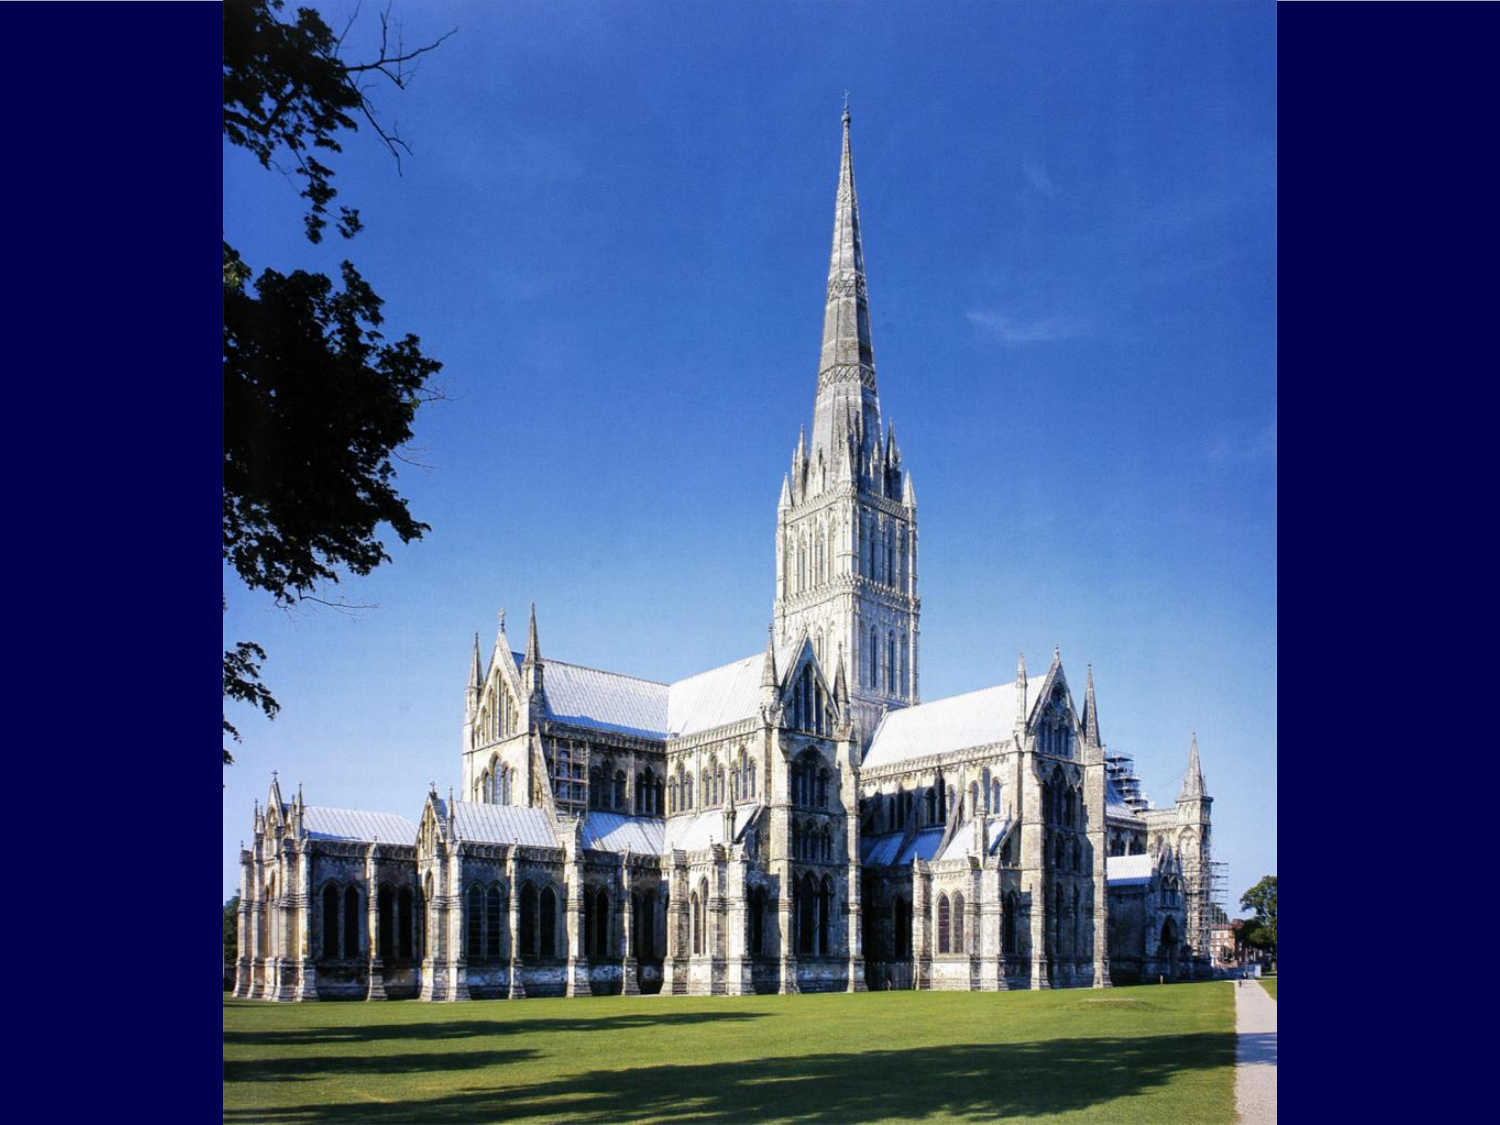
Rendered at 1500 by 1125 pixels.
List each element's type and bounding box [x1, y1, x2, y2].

picture [223, 0, 1277, 1125]
